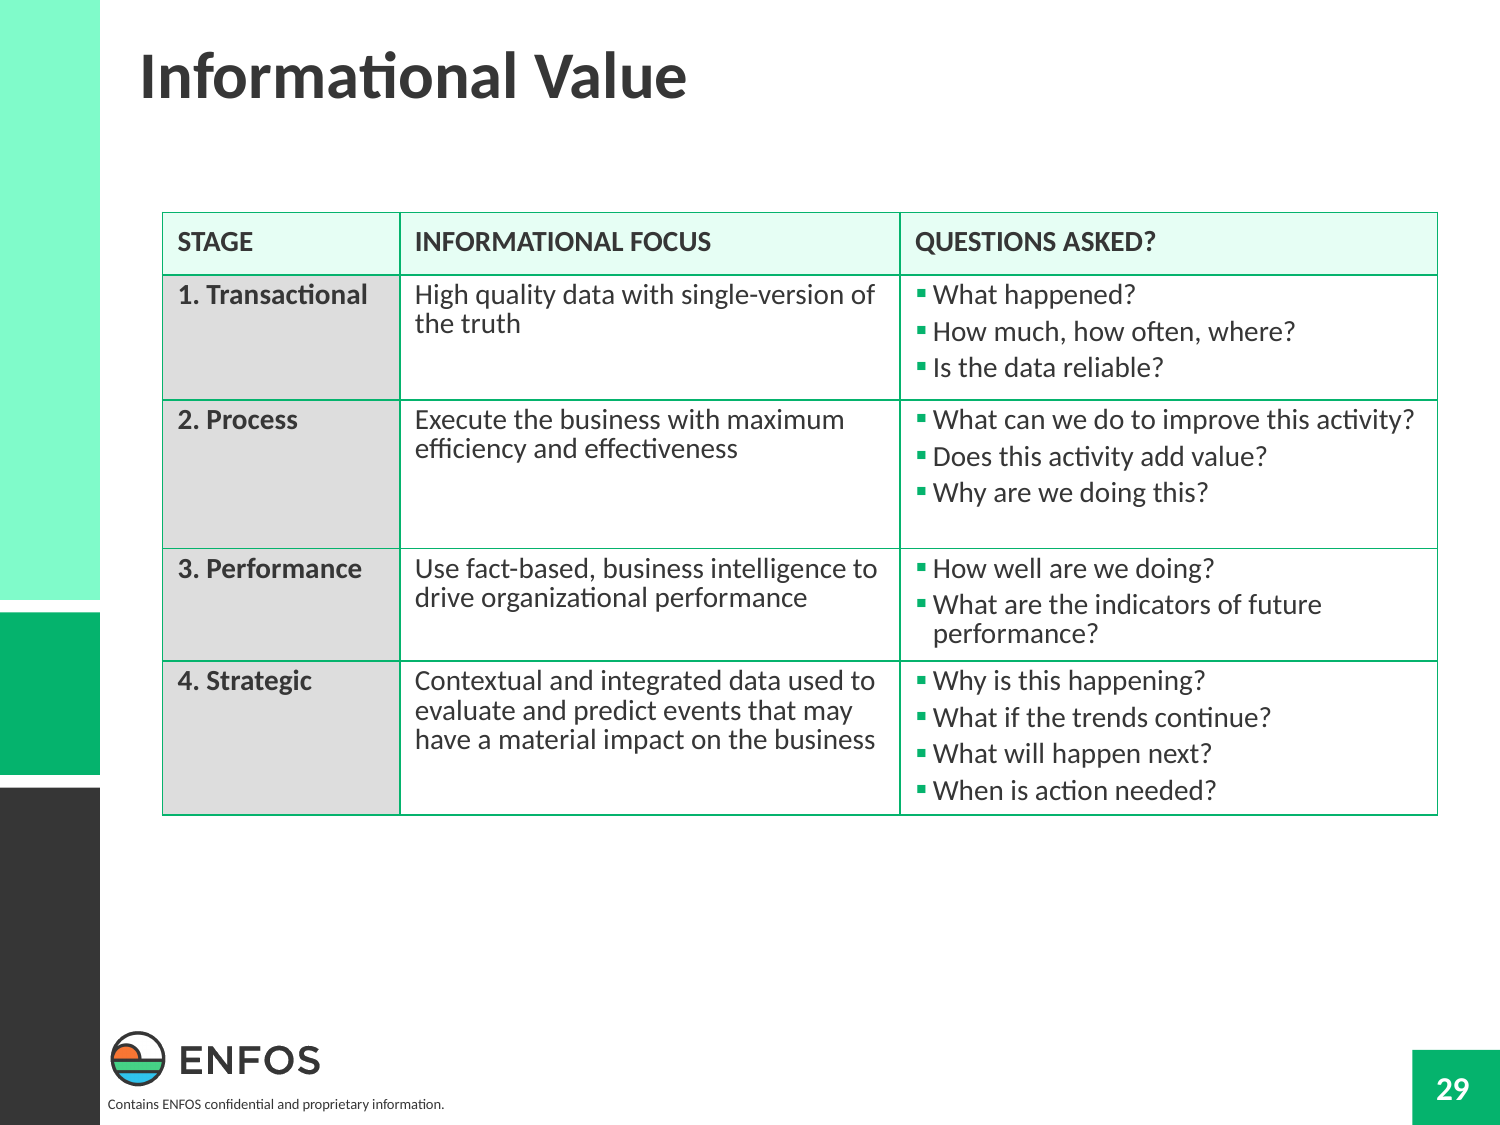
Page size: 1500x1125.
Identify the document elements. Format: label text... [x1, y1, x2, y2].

table_cell Execute the business with maximum efficiency and effectiveness [401, 401, 899, 548]
table_cell Contextual and integrated data used to evaluate and predict events that may have a material impact on the business [401, 662, 899, 814]
table_cell Why is this happening? What if the trends continue? What will happen next? When is action needed? [901, 662, 1437, 814]
table_header STAGE [163, 213, 399, 274]
table_cell High quality data with single-version of the truth [401, 276, 899, 399]
table_cell 3. Performance [163, 549, 399, 660]
table_cell How well are we doing? What are the indicators of future performance? [901, 549, 1437, 660]
table_cell What can we do to improve this activity? Does this activity add value? Why are we doing this? [901, 401, 1437, 548]
table_cell 1. Transactional [163, 276, 399, 399]
table_header QUESTIONS ASKED? [901, 213, 1437, 274]
table_cell What happened? How much, how often, where? Is the data reliable? [901, 276, 1437, 399]
table_cell 4. Strategic [163, 662, 399, 814]
table_cell Use fact-based, business intelligence to drive organizational performance [401, 549, 899, 660]
table_cell 2. Process [163, 401, 399, 548]
picture [110, 1029, 323, 1089]
table_header INFORMATIONAL FOCUS [401, 213, 899, 274]
text_box Informational Value [124, 24, 1475, 120]
